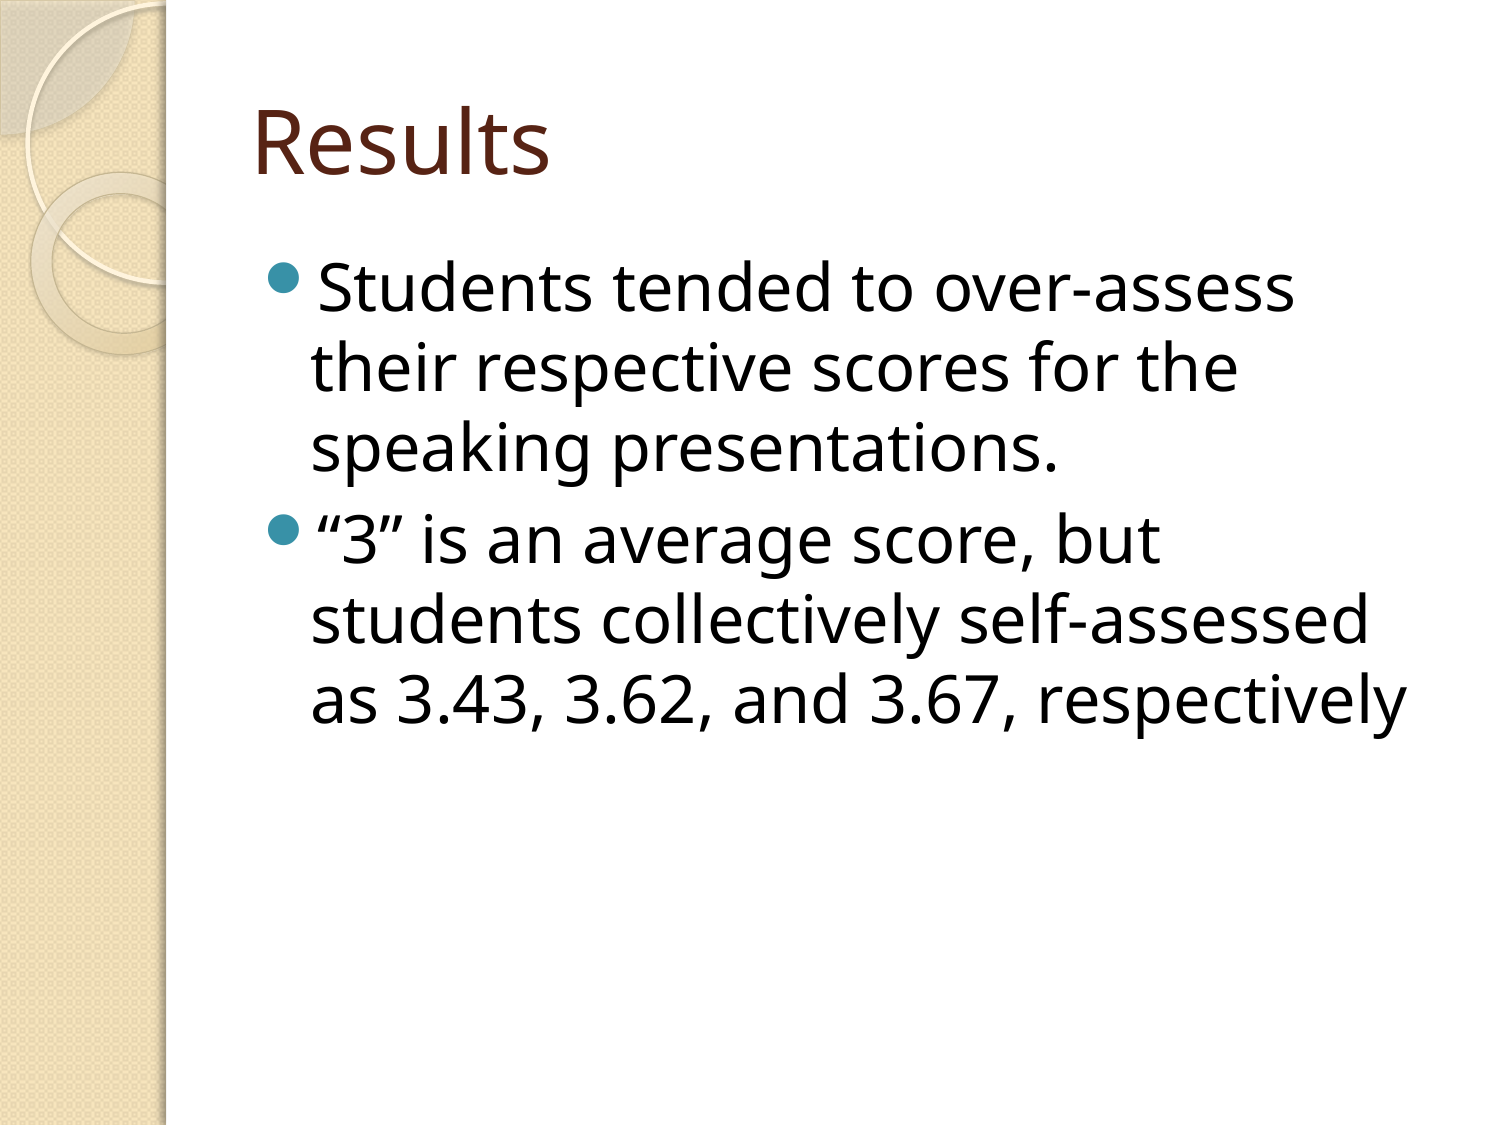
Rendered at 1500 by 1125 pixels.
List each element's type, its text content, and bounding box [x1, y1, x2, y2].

title Results [235, 45, 1466, 233]
list Students tended to over-assess their respective scores for the speaking presentations. “3” is an average score, but students collectively self-assessed as 3.43, 3.62, and 3.67, respectively [235, 237, 1466, 1025]
